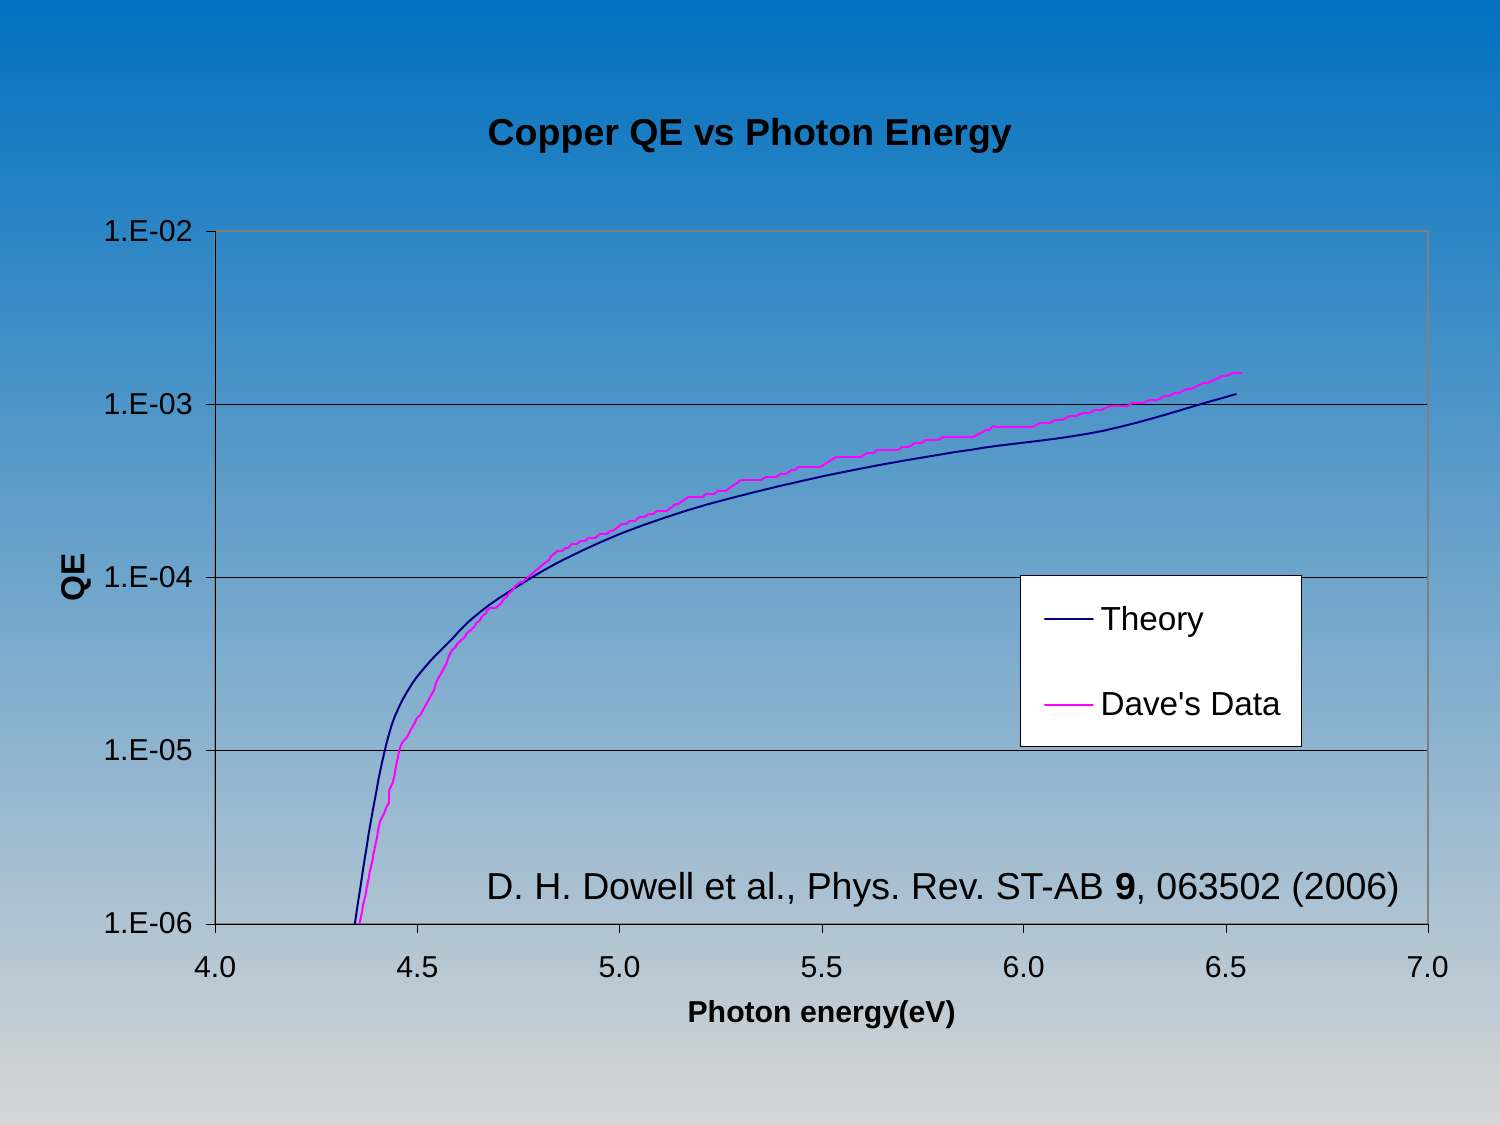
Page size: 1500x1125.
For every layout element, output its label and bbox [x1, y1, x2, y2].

picture [38, 73, 1462, 1048]
